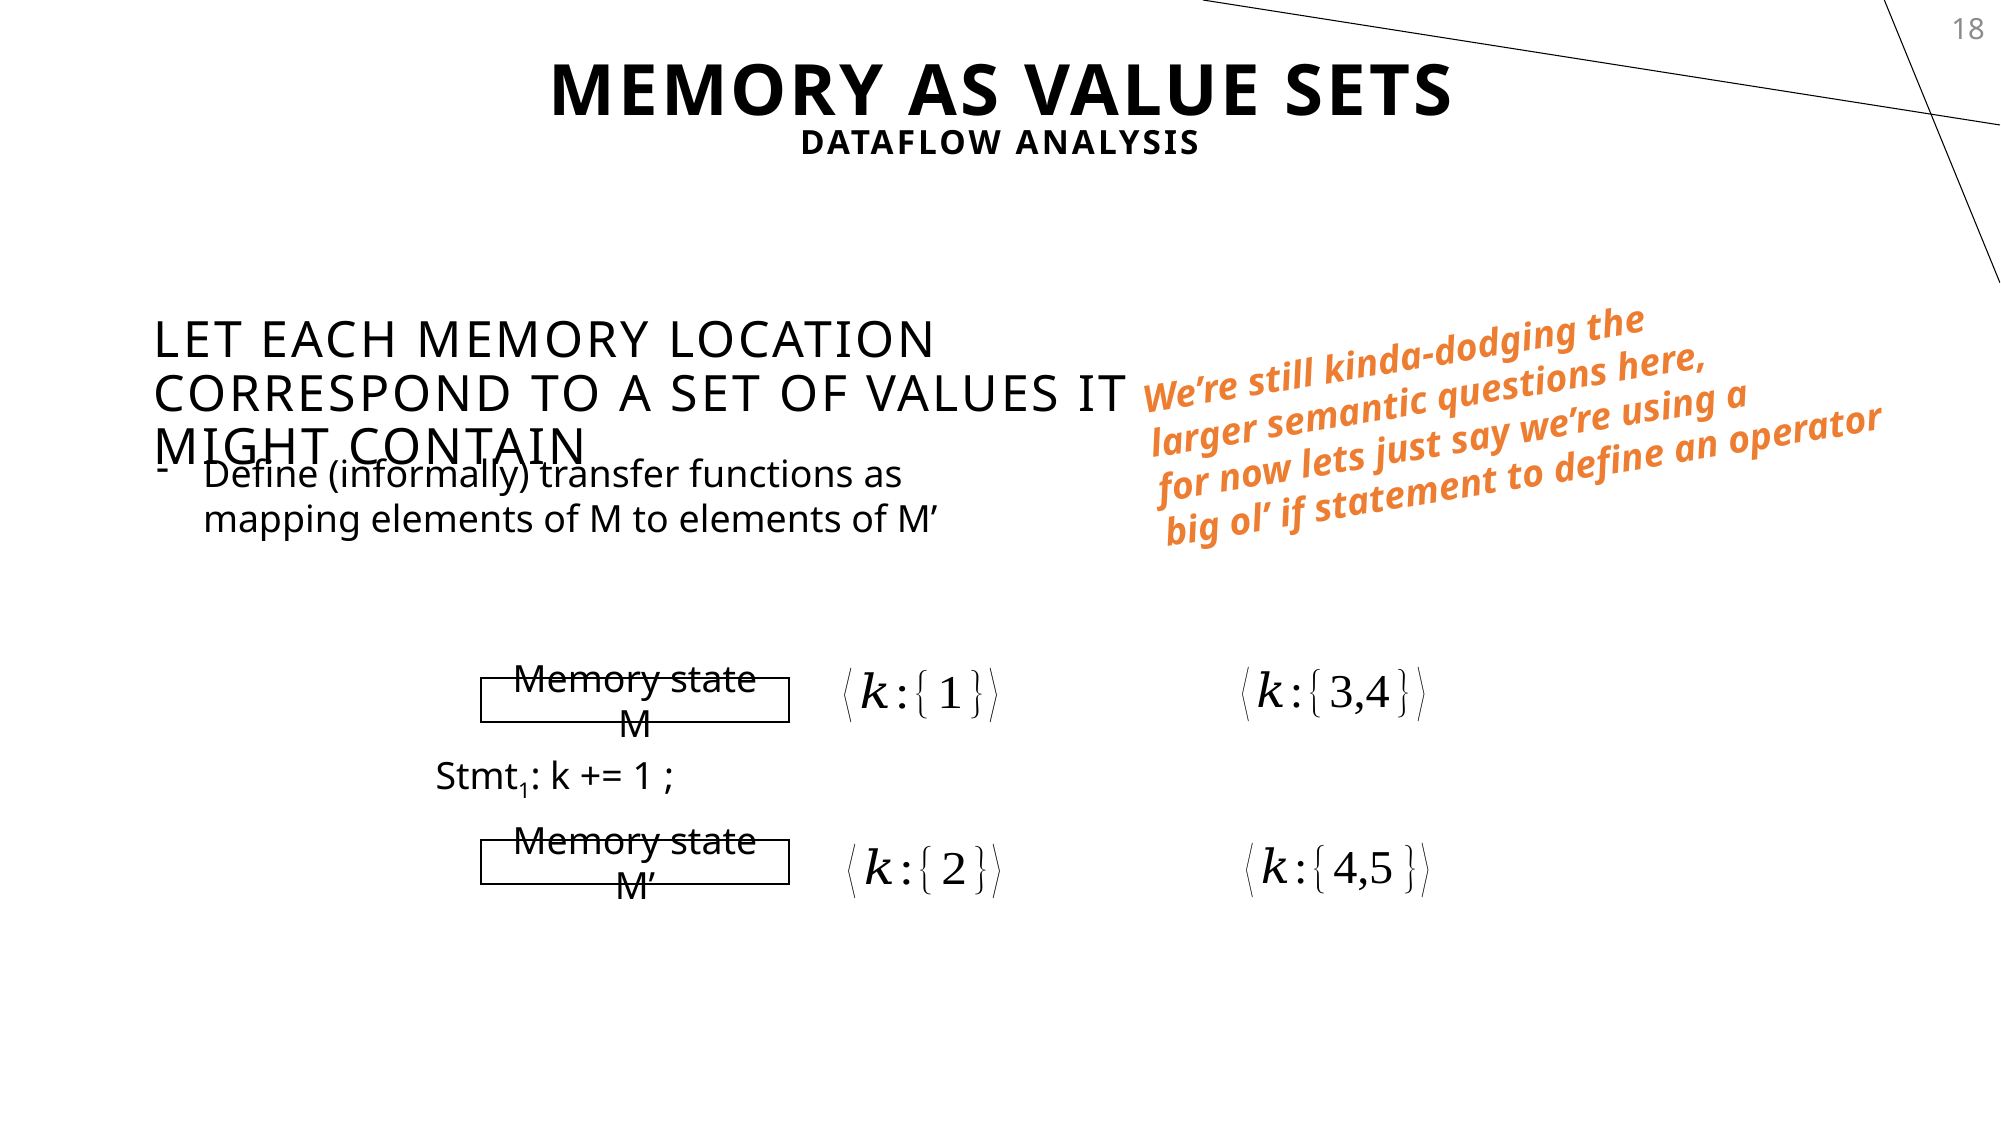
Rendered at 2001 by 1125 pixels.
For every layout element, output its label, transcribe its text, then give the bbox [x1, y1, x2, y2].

text_box Memory state M [480, 677, 790, 723]
text_box Stmt1: k += 1 ; [420, 744, 689, 811]
text_box Let each memory Location correspond to a Set of Values it might Contain [139, 306, 1150, 493]
slide_number 18 [1550, 0, 2000, 60]
text_box Define (informally) transfer functions as mapping elements of M to elements of M’ [141, 442, 1075, 548]
text_box We’re still kinda-dodging the larger semantic questions here, for now lets just say we’re using a big ol’ if statement to define an operator [1123, 247, 1911, 564]
title Memory As Value SEts [3, 0, 1550, 34]
text_box Memory state M’ [480, 839, 790, 885]
text_box dataflow Analysis [1, 34, 1998, 253]
